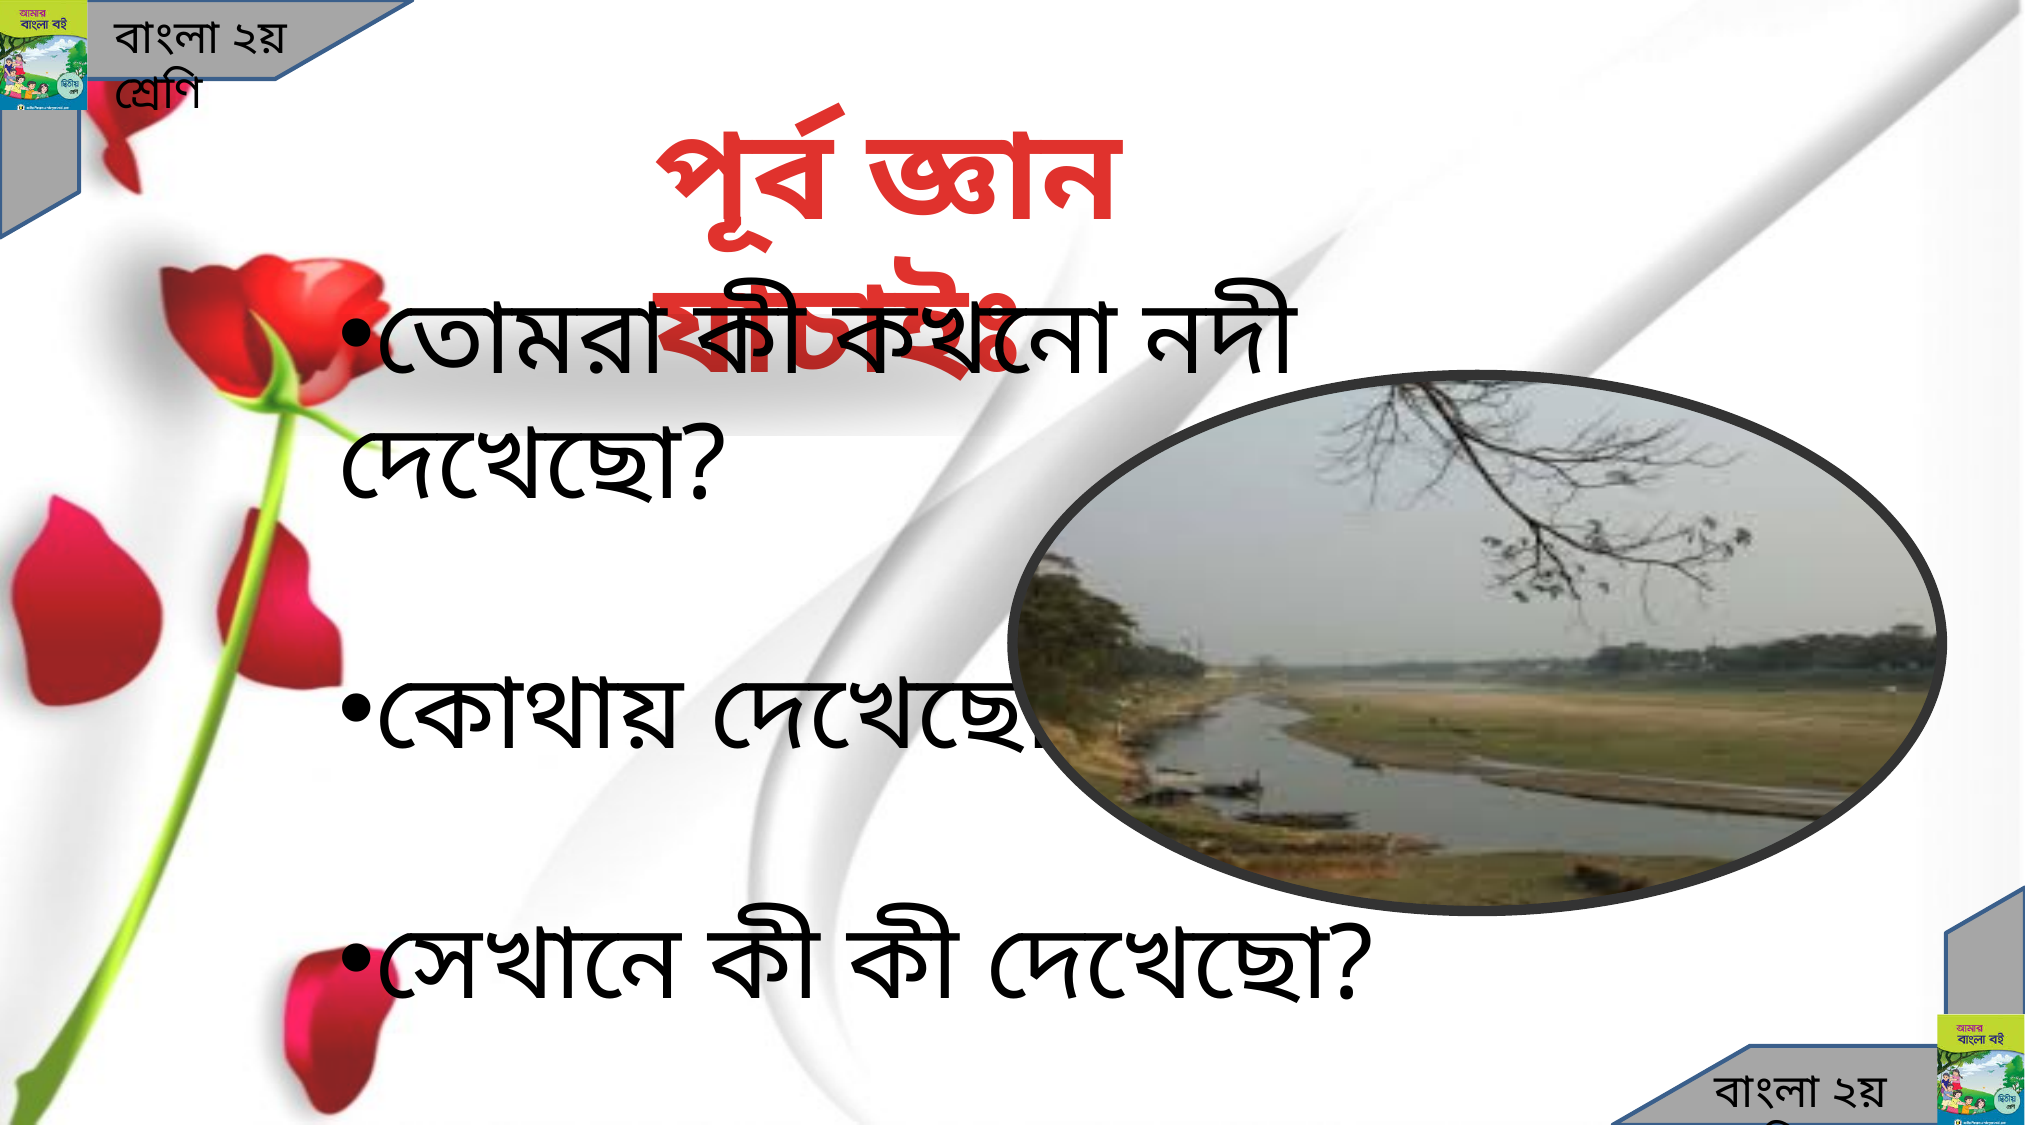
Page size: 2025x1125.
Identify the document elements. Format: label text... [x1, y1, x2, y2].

text_box তোমরা কী কখনো নদী দেখেছো? কোথায় দেখেছো? সেখানে কী কী দেখেছো? [324, 262, 1550, 373]
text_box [1612, 887, 2025, 1125]
text_box তোমরা কী কখনো নদী দেখেছো? কোথায় দেখেছো? সেখানে কী কী দেখেছো? [324, 416, 1550, 1026]
picture [1012, 374, 1943, 912]
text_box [0, 0, 413, 238]
text_box পূর্ব জ্ঞান যাচাইঃ [641, 85, 1350, 262]
